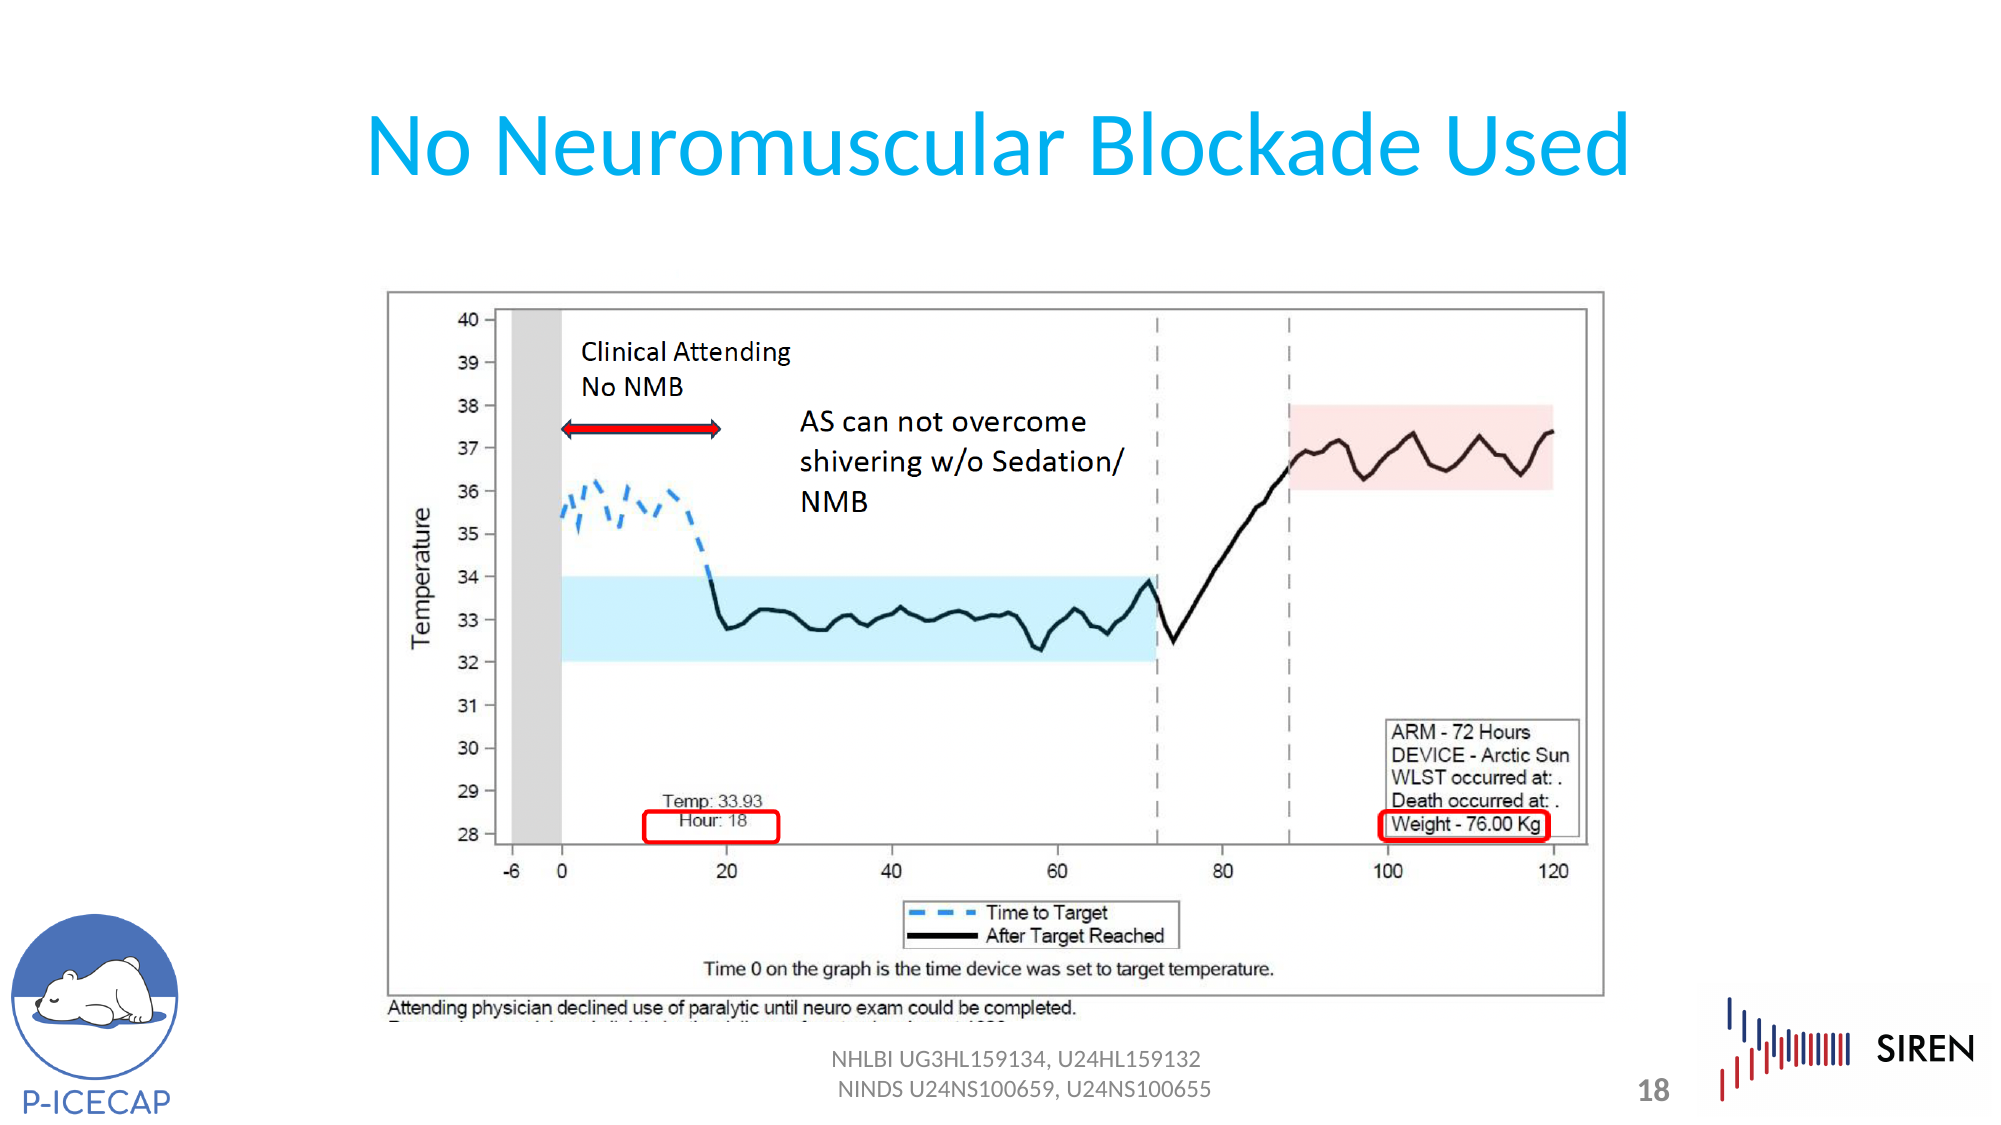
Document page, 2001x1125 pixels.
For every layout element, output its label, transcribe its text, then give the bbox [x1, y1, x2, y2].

title No Neuromuscular Blockade Used [99, 45, 1900, 233]
picture [11, 912, 191, 1125]
picture [362, 269, 1638, 1022]
picture [1697, 983, 1992, 1117]
slide_number 18 [1218, 1058, 1686, 1119]
